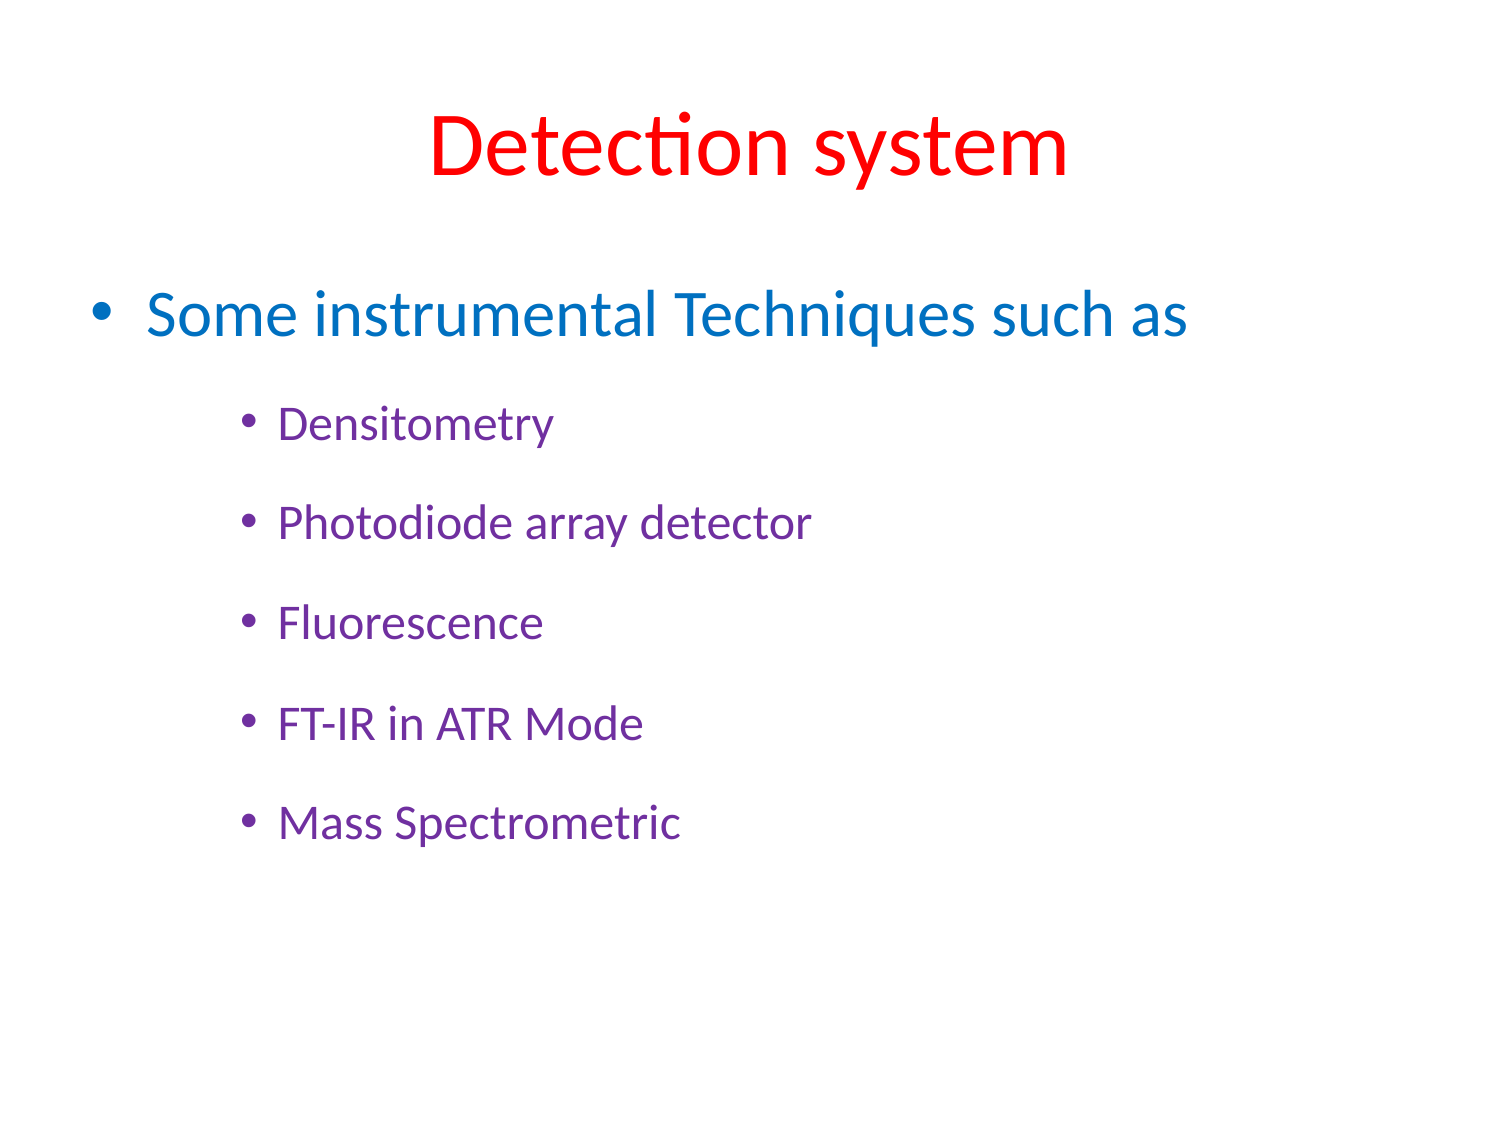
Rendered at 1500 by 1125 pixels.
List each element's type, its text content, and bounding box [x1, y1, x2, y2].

list Some instrumental Techniques such as Densitometry Photodiode array detector Fluorescence FT-IR in ATR Mode Mass Spectrometric [75, 262, 1425, 1005]
title Detection system [75, 45, 1425, 233]
